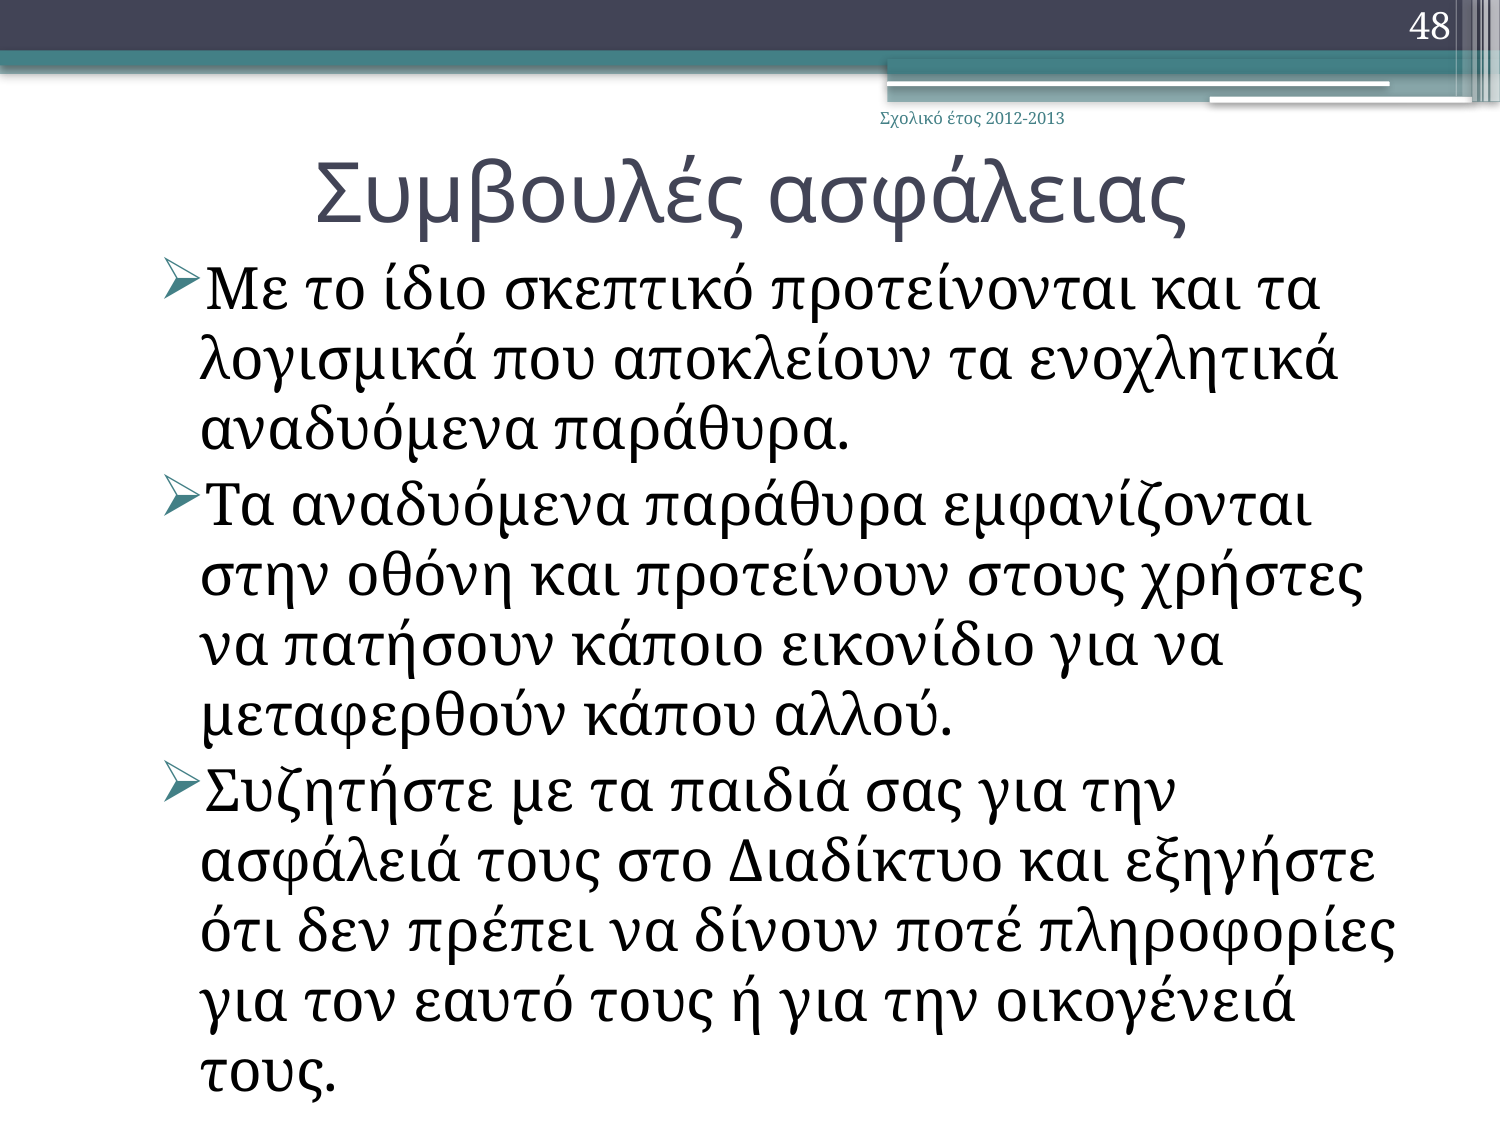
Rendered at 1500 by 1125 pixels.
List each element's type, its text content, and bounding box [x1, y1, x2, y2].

title Συμβουλές ασφάλειας [76, 101, 1427, 243]
slide_number 48 [1340, 0, 1466, 61]
list Με το ίδιο σκεπτικό προτείνονται και τα λογισμικά που αποκλείουν τα ενοχλητικά αναδυόμενα παράθυρα. Τα αναδυόμενα παράθυρα εμφανίζονται στην οθόνη και προτείνουν στους χρήστες να πατήσουν κάποιο εικονίδιο για να μεταφερθούν κάπου αλλού. Συζητήστε με τα παιδιά σας για την ασφάλειά τους στο Διαδίκτυο και εξηγήστε ότι δεν πρέπει να δίνουν ποτέ πληροφορίες για τον εαυτό τους ή για την οικογένειά τους. [76, 243, 1427, 1083]
footer Σχολικό έτος 2012-2013 [862, 100, 1080, 176]
